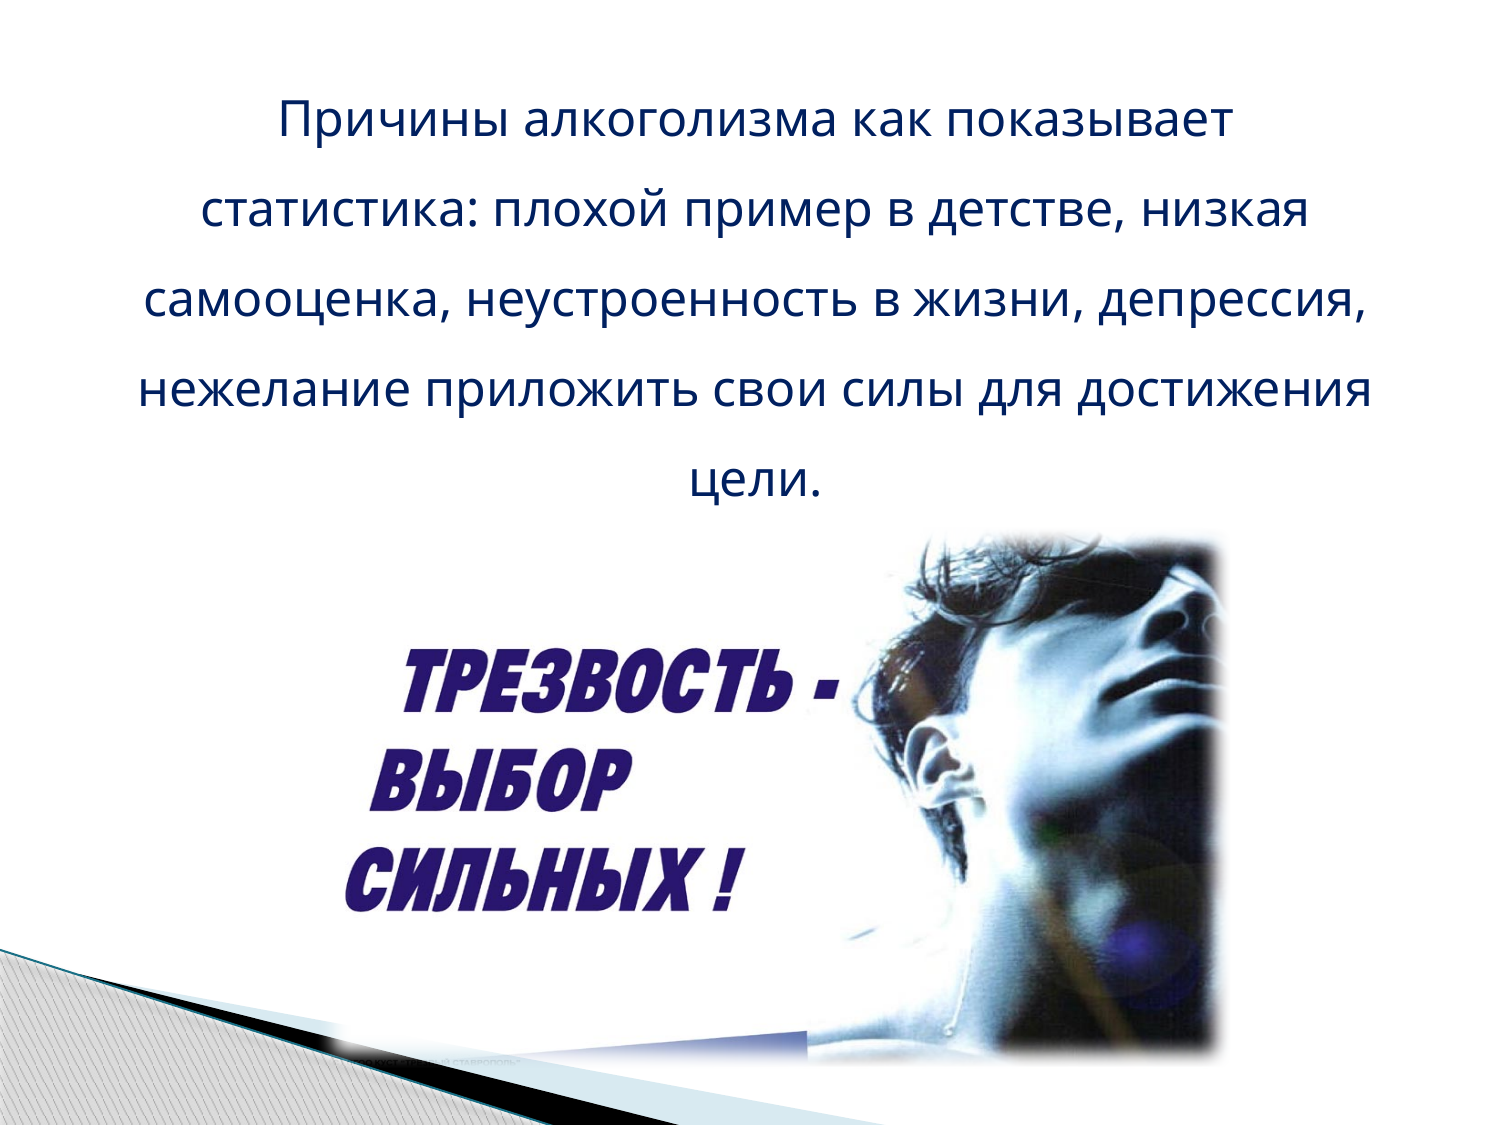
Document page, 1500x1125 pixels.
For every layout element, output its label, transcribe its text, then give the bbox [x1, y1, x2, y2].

picture [316, 527, 1231, 1070]
text_box Причины алкоголизма как показывает статистика: плохой пример в детстве, низкая самооценка, неустроенность в жизни, депрессия, нежелание приложить свои силы для достижения цели. [117, 49, 1395, 515]
